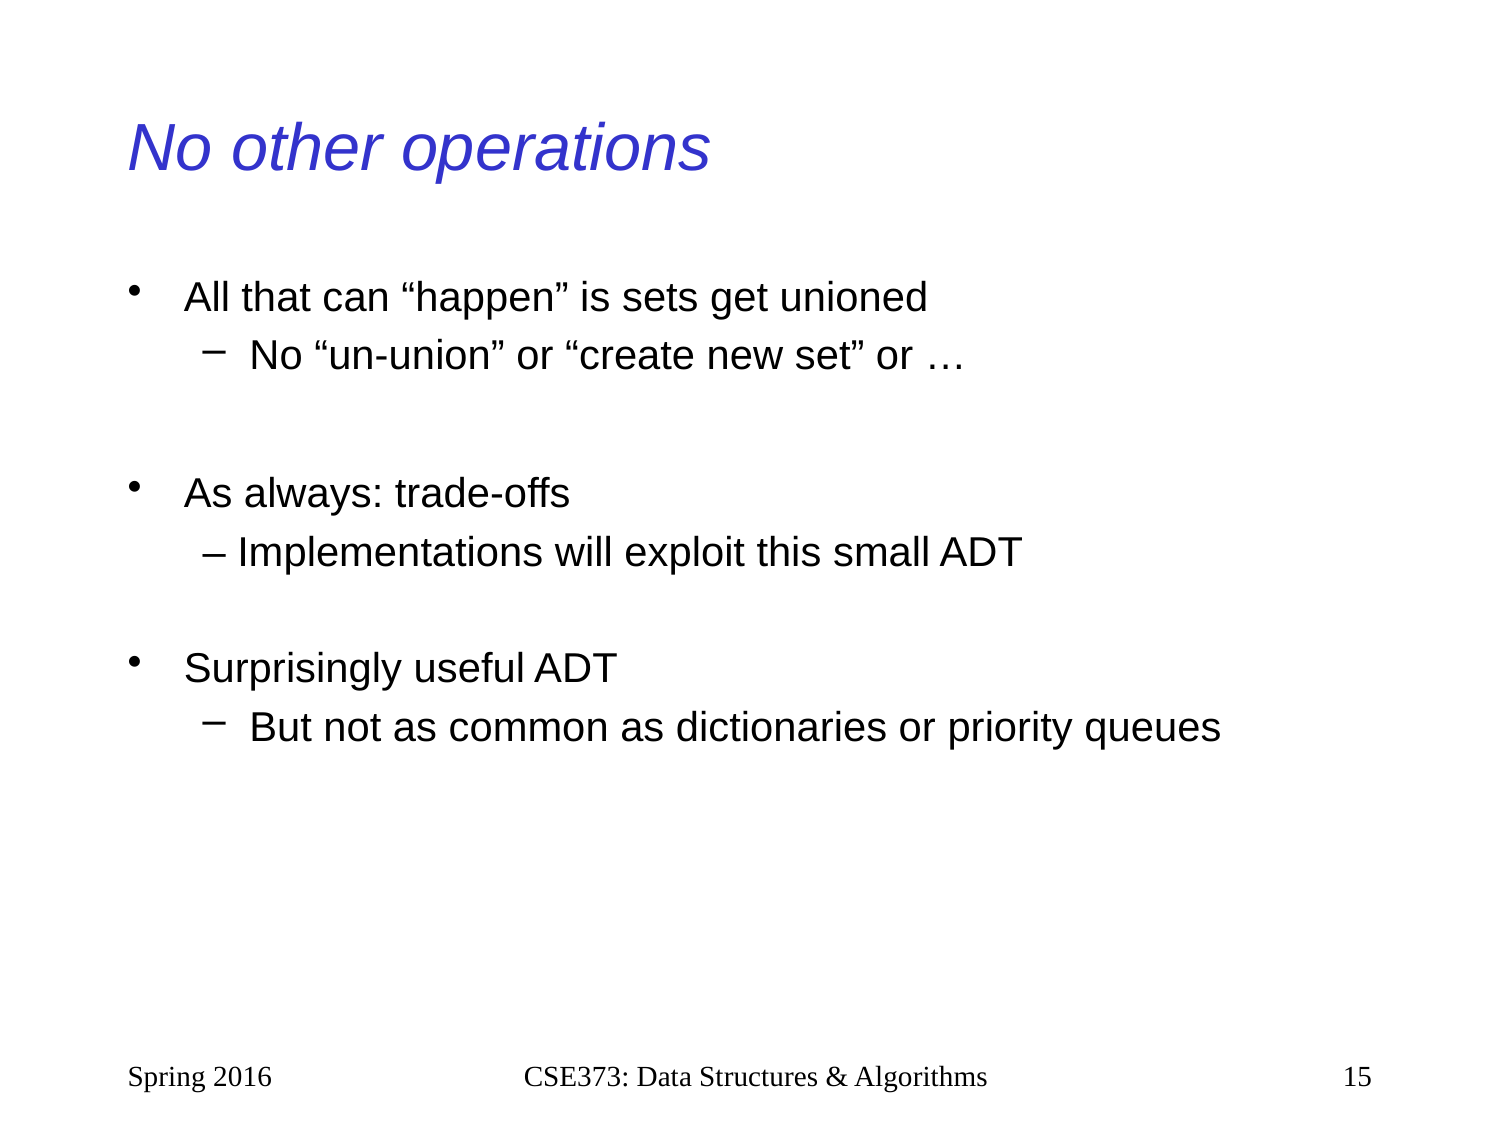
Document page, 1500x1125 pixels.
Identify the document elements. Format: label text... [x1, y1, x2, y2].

footer CSE373: Data Structures & Algorithms [474, 1049, 1038, 1125]
slide_number 15 [1074, 1049, 1388, 1125]
title No other operations [112, 49, 1388, 238]
list All that can “happen” is sets get unioned No “un-union” or “create new set” or … As always: trade-offs – Implementations will exploit this small ADT Surprisingly useful ADT But not as common as dictionaries or priority queues [112, 262, 1388, 1001]
slide_number Spring 2016 [112, 1049, 426, 1125]
